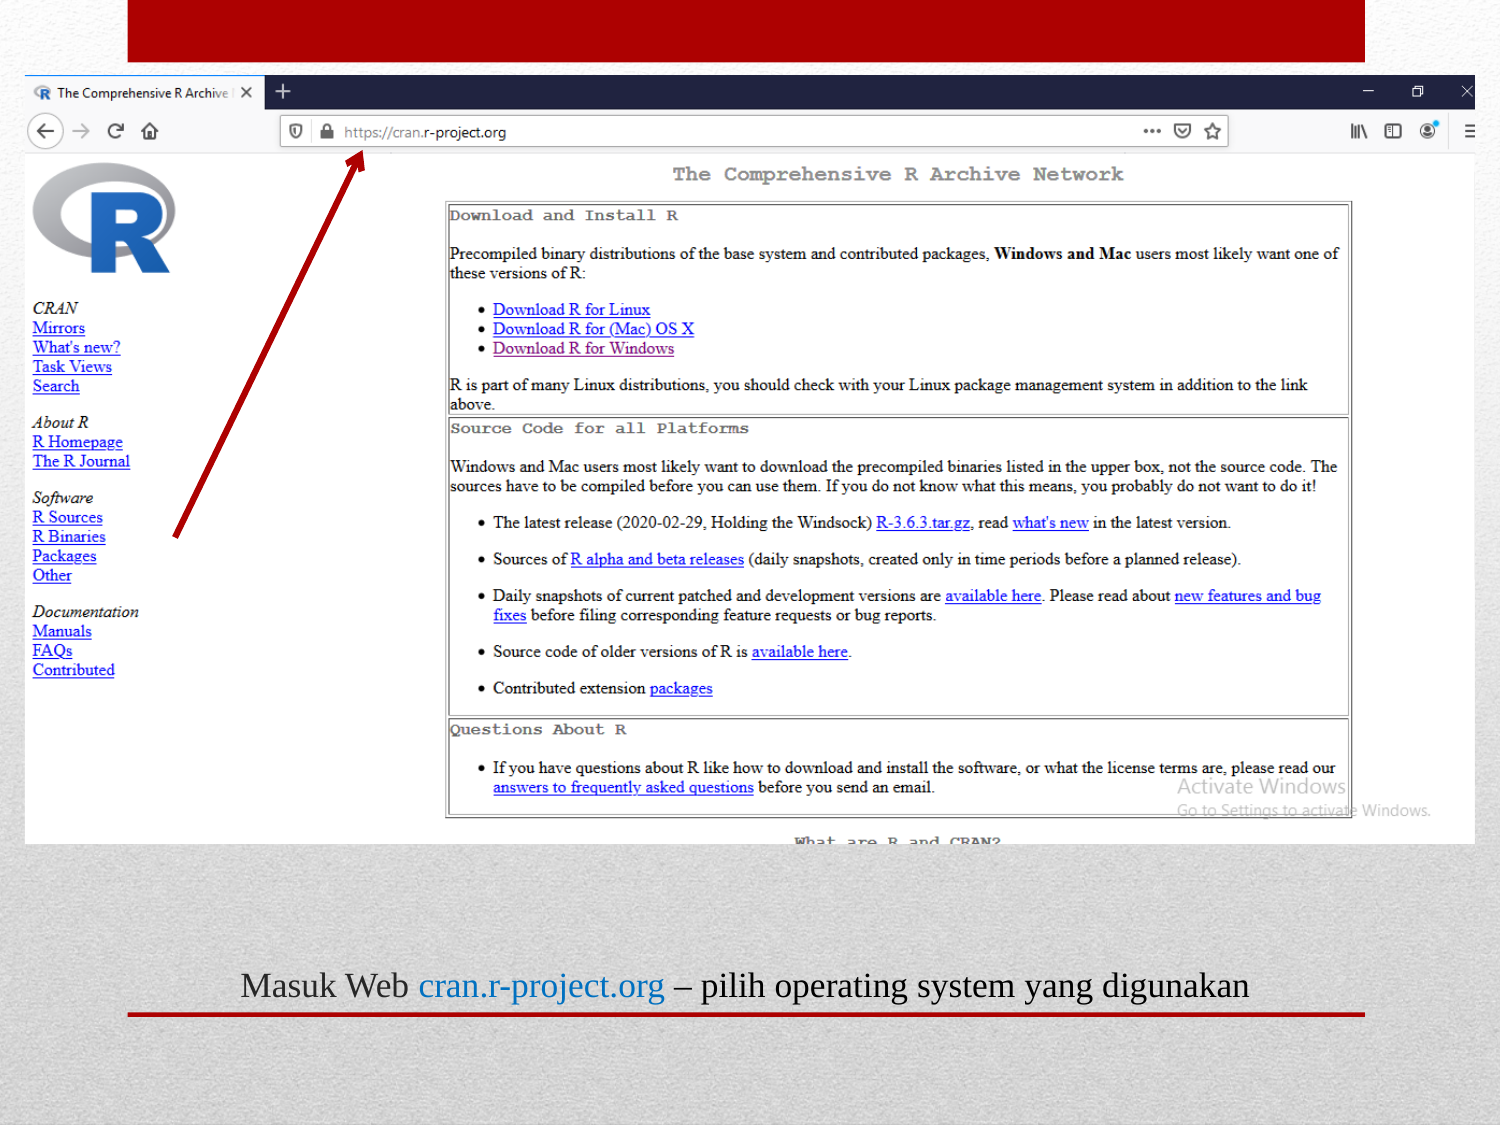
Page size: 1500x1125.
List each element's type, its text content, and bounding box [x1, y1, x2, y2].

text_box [174, 149, 364, 539]
title Masuk Web cran.r-project.org – pilih operating system yang digunakan [150, 924, 1350, 1013]
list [24, 74, 1476, 845]
